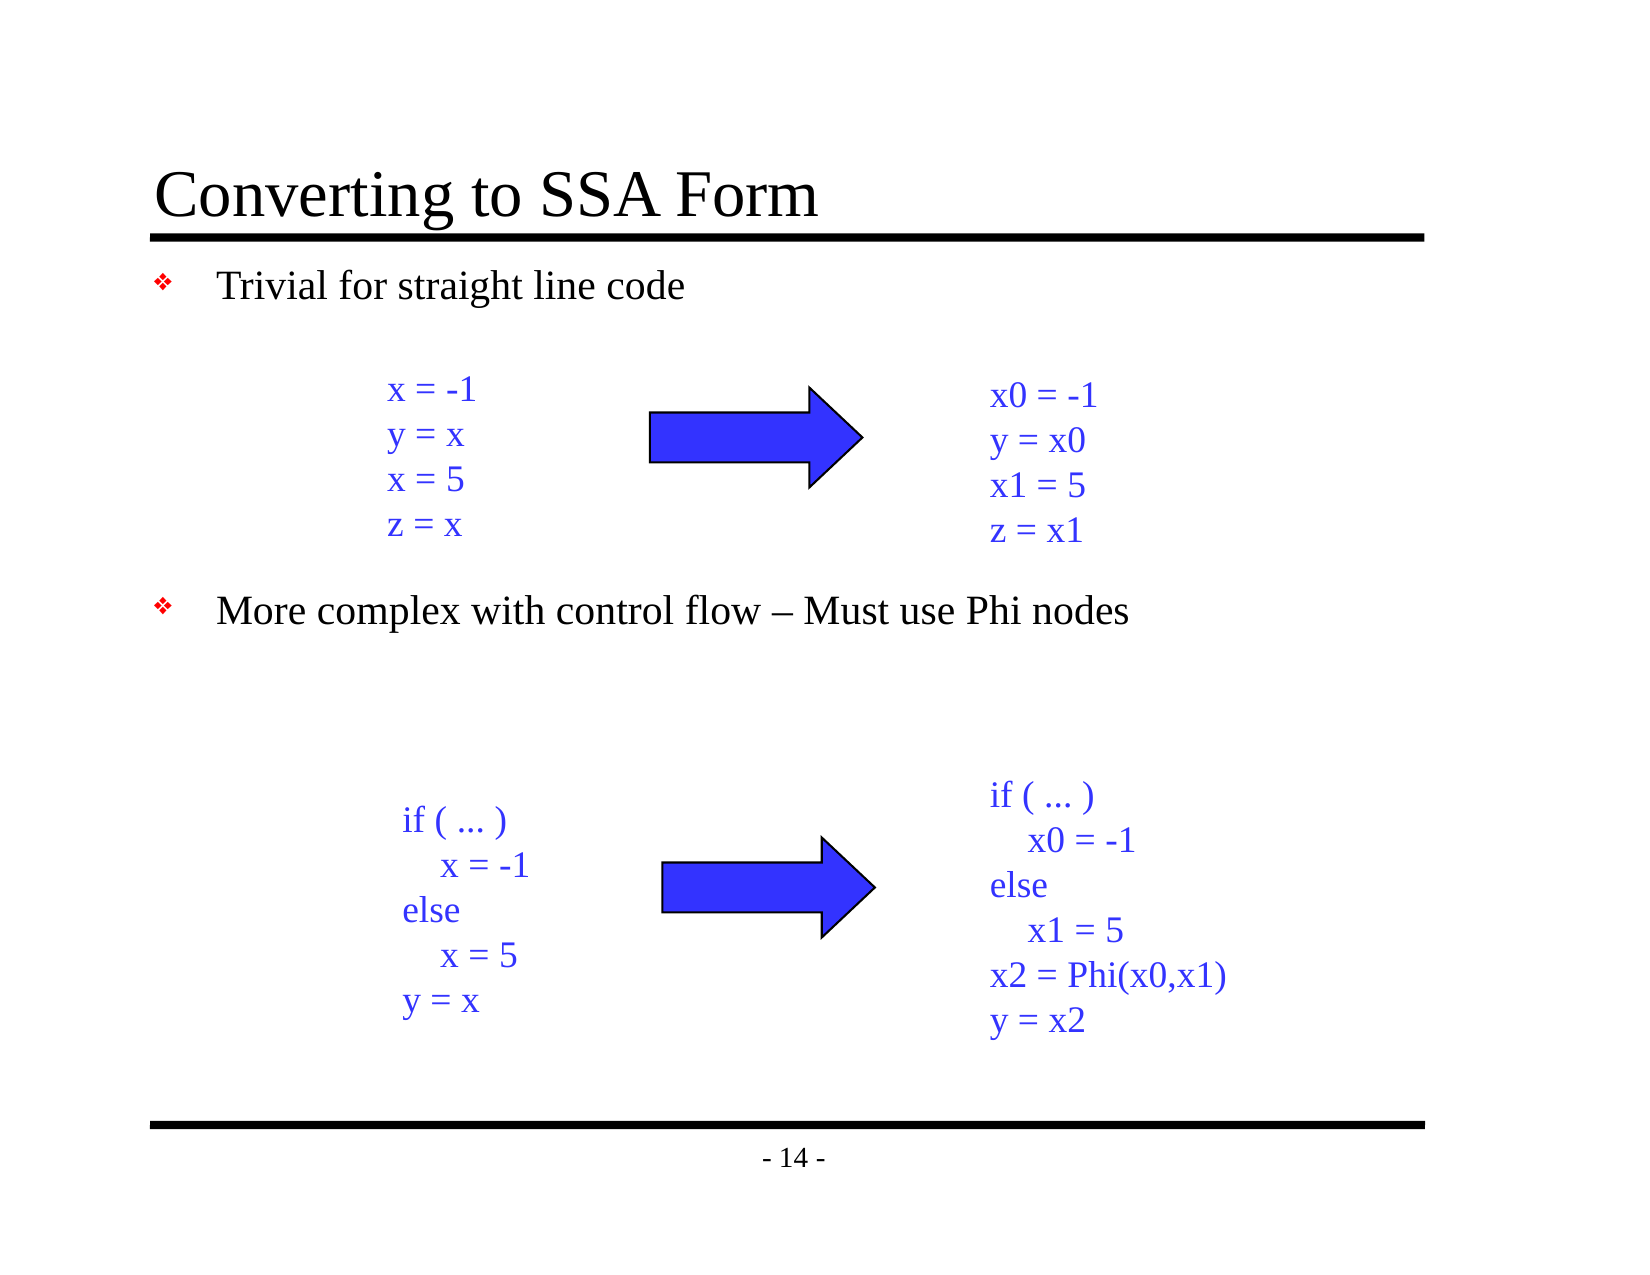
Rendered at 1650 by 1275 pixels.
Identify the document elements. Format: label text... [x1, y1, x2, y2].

title Converting to SSA Form [137, 137, 1413, 239]
text_box [662, 837, 875, 938]
text_box if ( ... ) x0 = -1 else x1 = 5 x2 = Phi(x0,x1) y = x2 [974, 762, 1242, 1048]
text_box x = -1 y = x x = 5 z = x [372, 356, 493, 551]
text_box if ( ... ) x = -1 else x = 5 y = x [387, 787, 546, 1028]
text_box [649, 387, 863, 488]
list Trivial for straight line code More complex with control flow – Must use Phi nodes [137, 249, 1438, 1106]
text_box x0 = -1 y = x0 x1 = 5 z = x1 [974, 362, 1114, 558]
